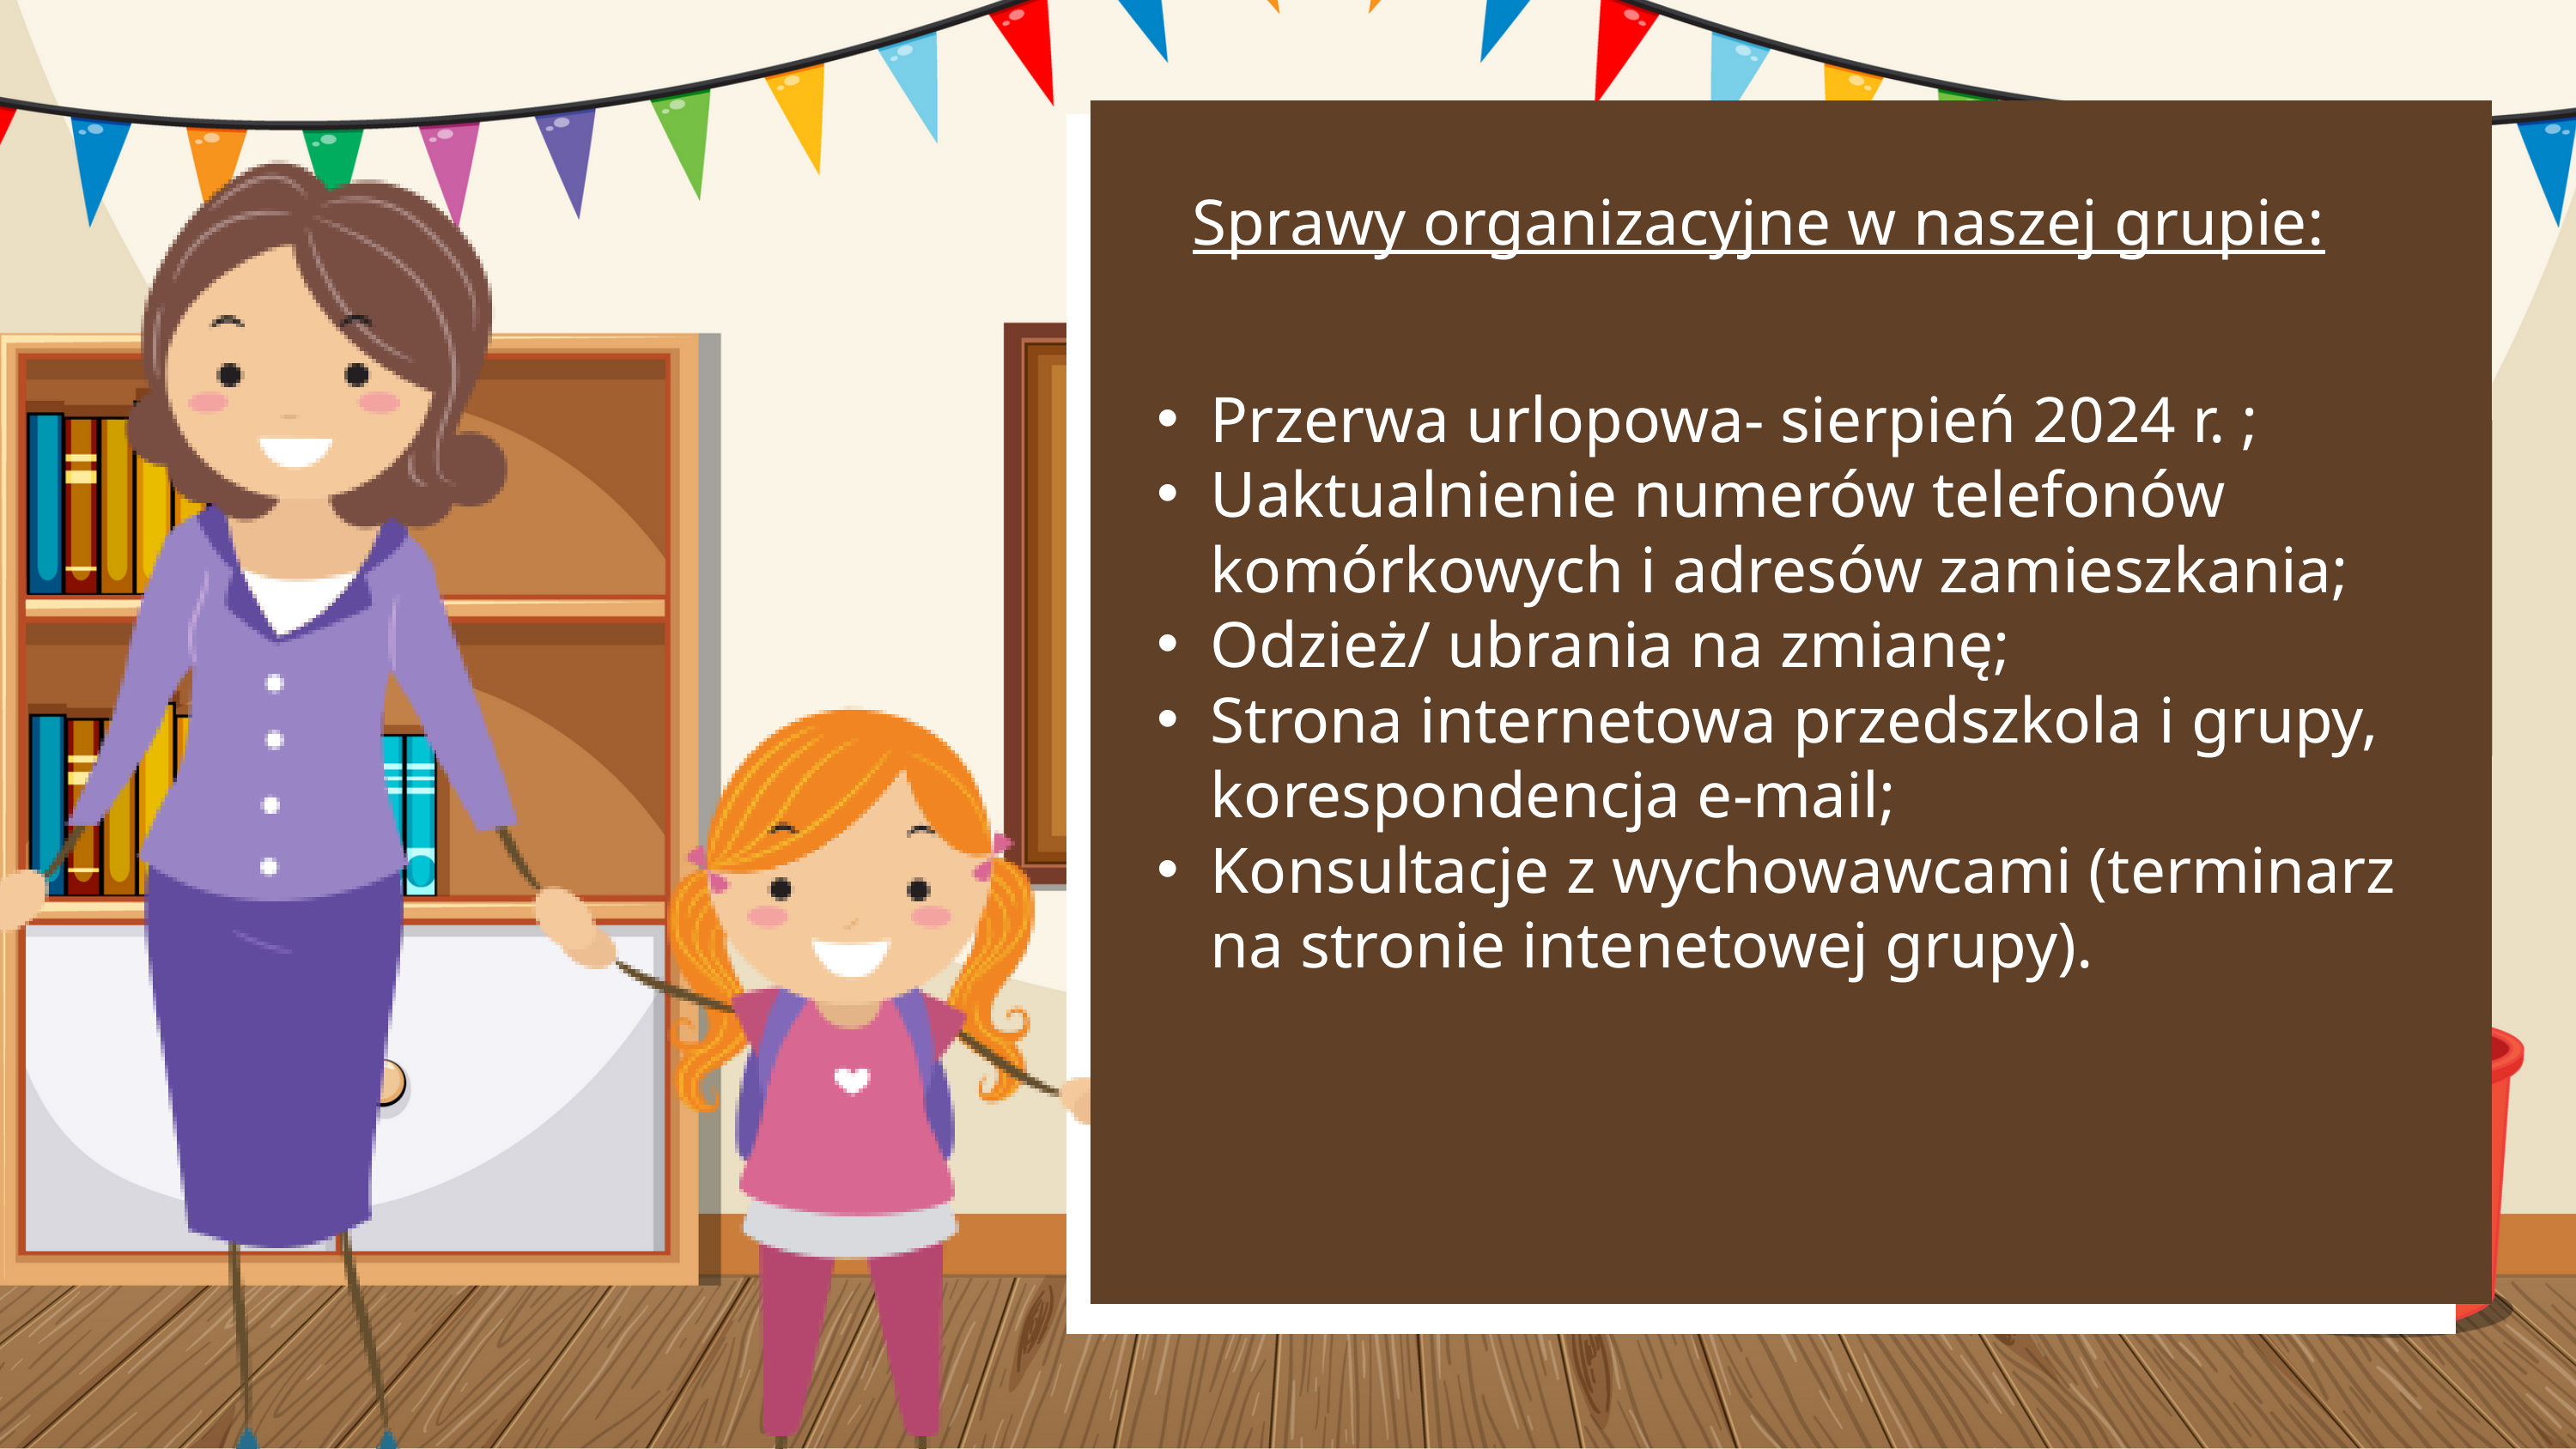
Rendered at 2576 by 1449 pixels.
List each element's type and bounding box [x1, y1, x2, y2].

text_box [0, 144, 1119, 1449]
text_box [1066, 113, 2457, 1335]
text_box [1090, 100, 2493, 1304]
text_box [0, 0, 2576, 1449]
